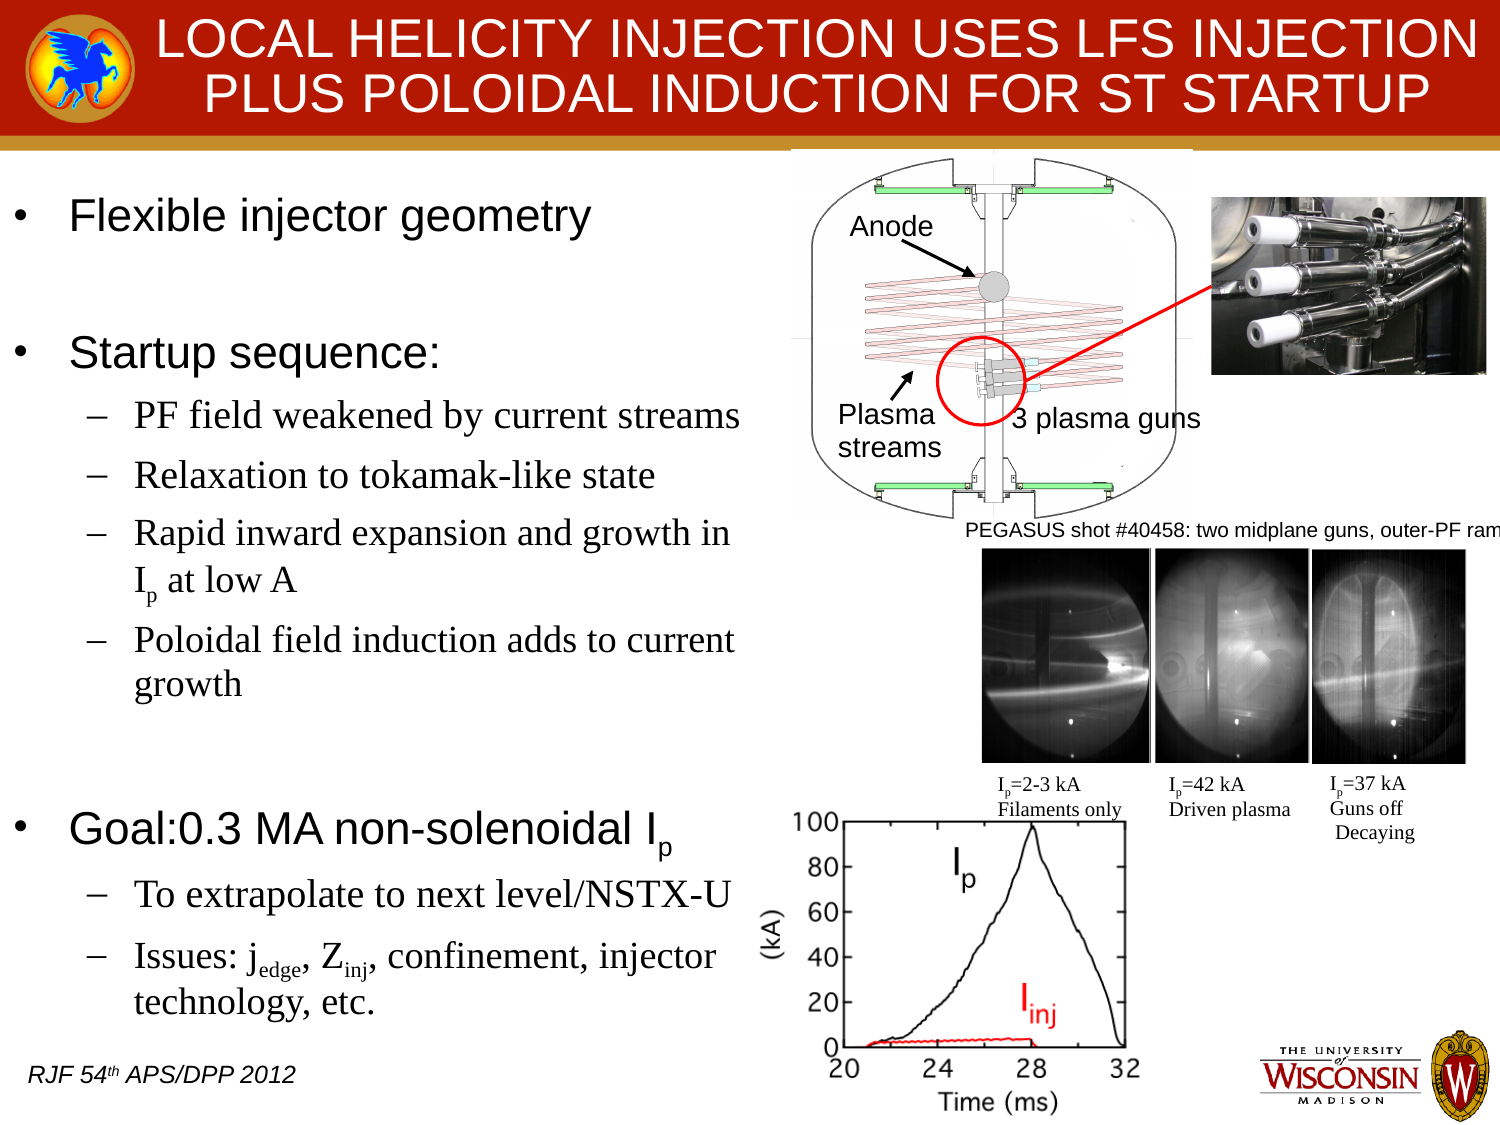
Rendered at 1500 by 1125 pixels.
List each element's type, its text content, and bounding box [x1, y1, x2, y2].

list Flexible injector geometry Startup sequence: PF field weakened by current streams Relaxation to tokamak-like state Rapid inward expansion and growth in Ip at low A Poloidal field induction adds to current growth Goal:0.3 MA non-solenoidal Ip To extrapolate to next level/NSTX-U Issues: jedge, Zinj, confinement, injector technology, etc. [12, 187, 736, 1038]
picture [23, 12, 137, 125]
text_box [741, 149, 1500, 1125]
footer RJF 54th APS/DPP 2012 [12, 1051, 736, 1102]
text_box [1024, 286, 1212, 382]
title Local Helicity Injection uses LFS Injection Plus Poloidal Induction for ST Startup [137, 0, 1500, 138]
